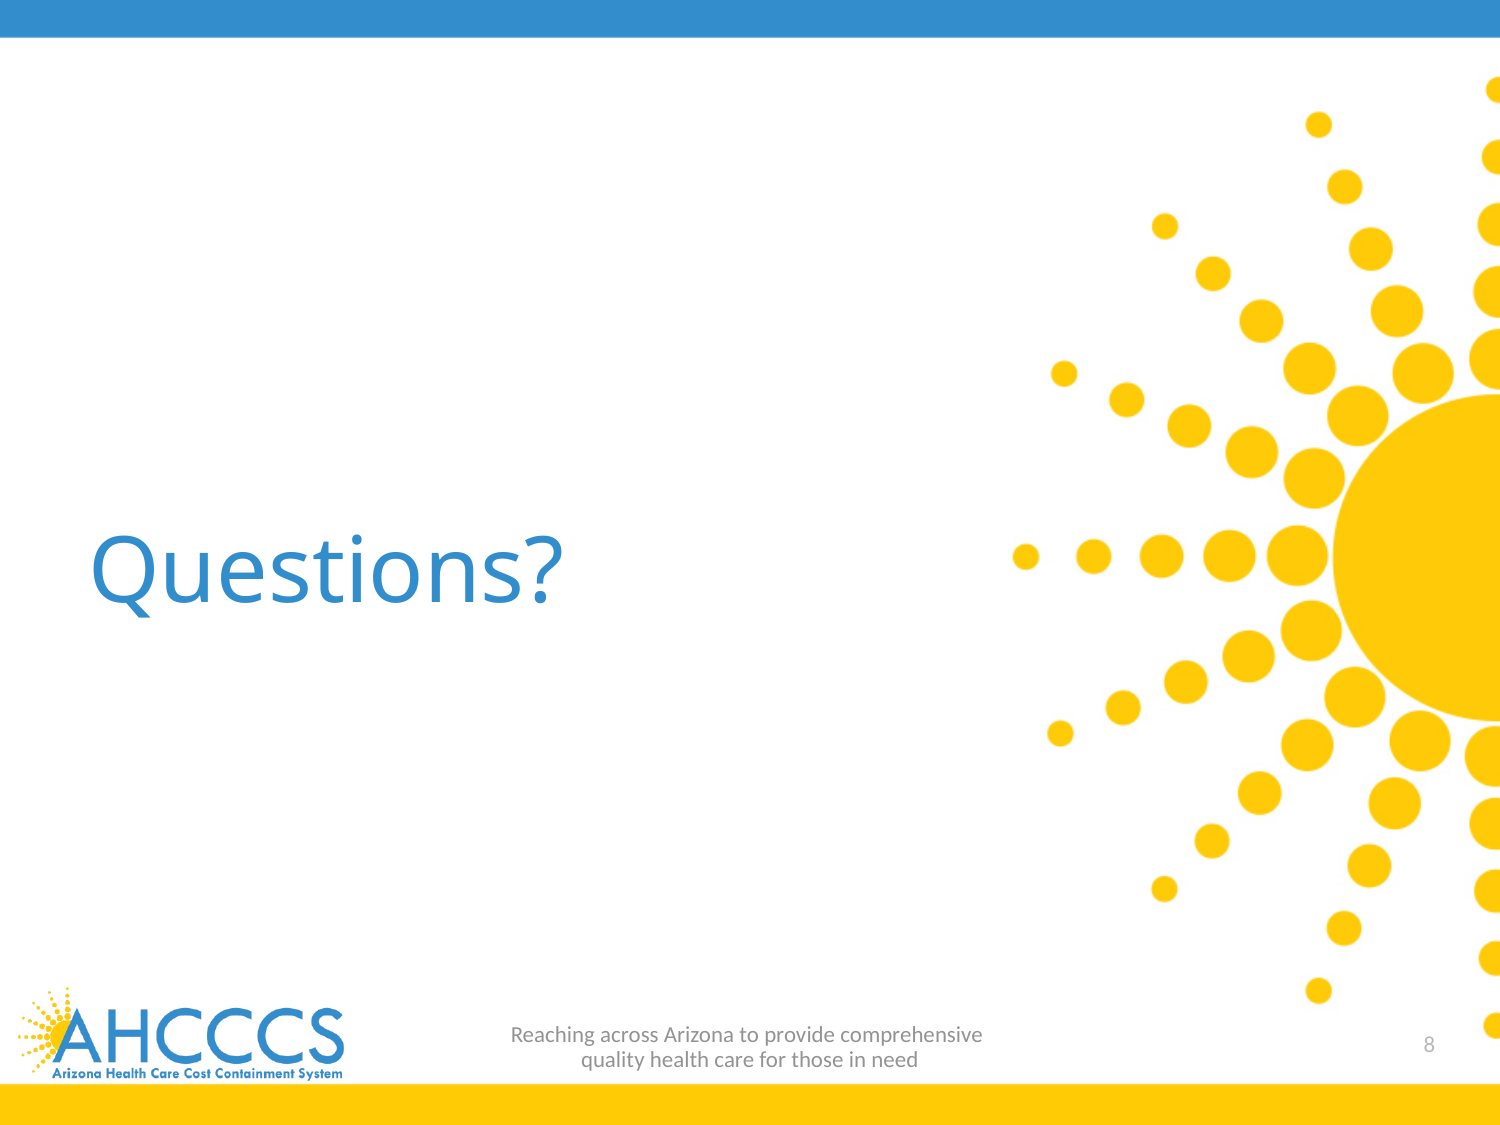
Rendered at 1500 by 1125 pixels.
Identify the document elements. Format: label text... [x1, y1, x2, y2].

picture [0, 0, 1500, 1016]
picture [0, 1079, 1500, 1125]
title Questions? [73, 224, 1013, 629]
footer Reaching across Arizona to provide comprehensive quality health care for those in need [0, 1016, 1500, 1079]
